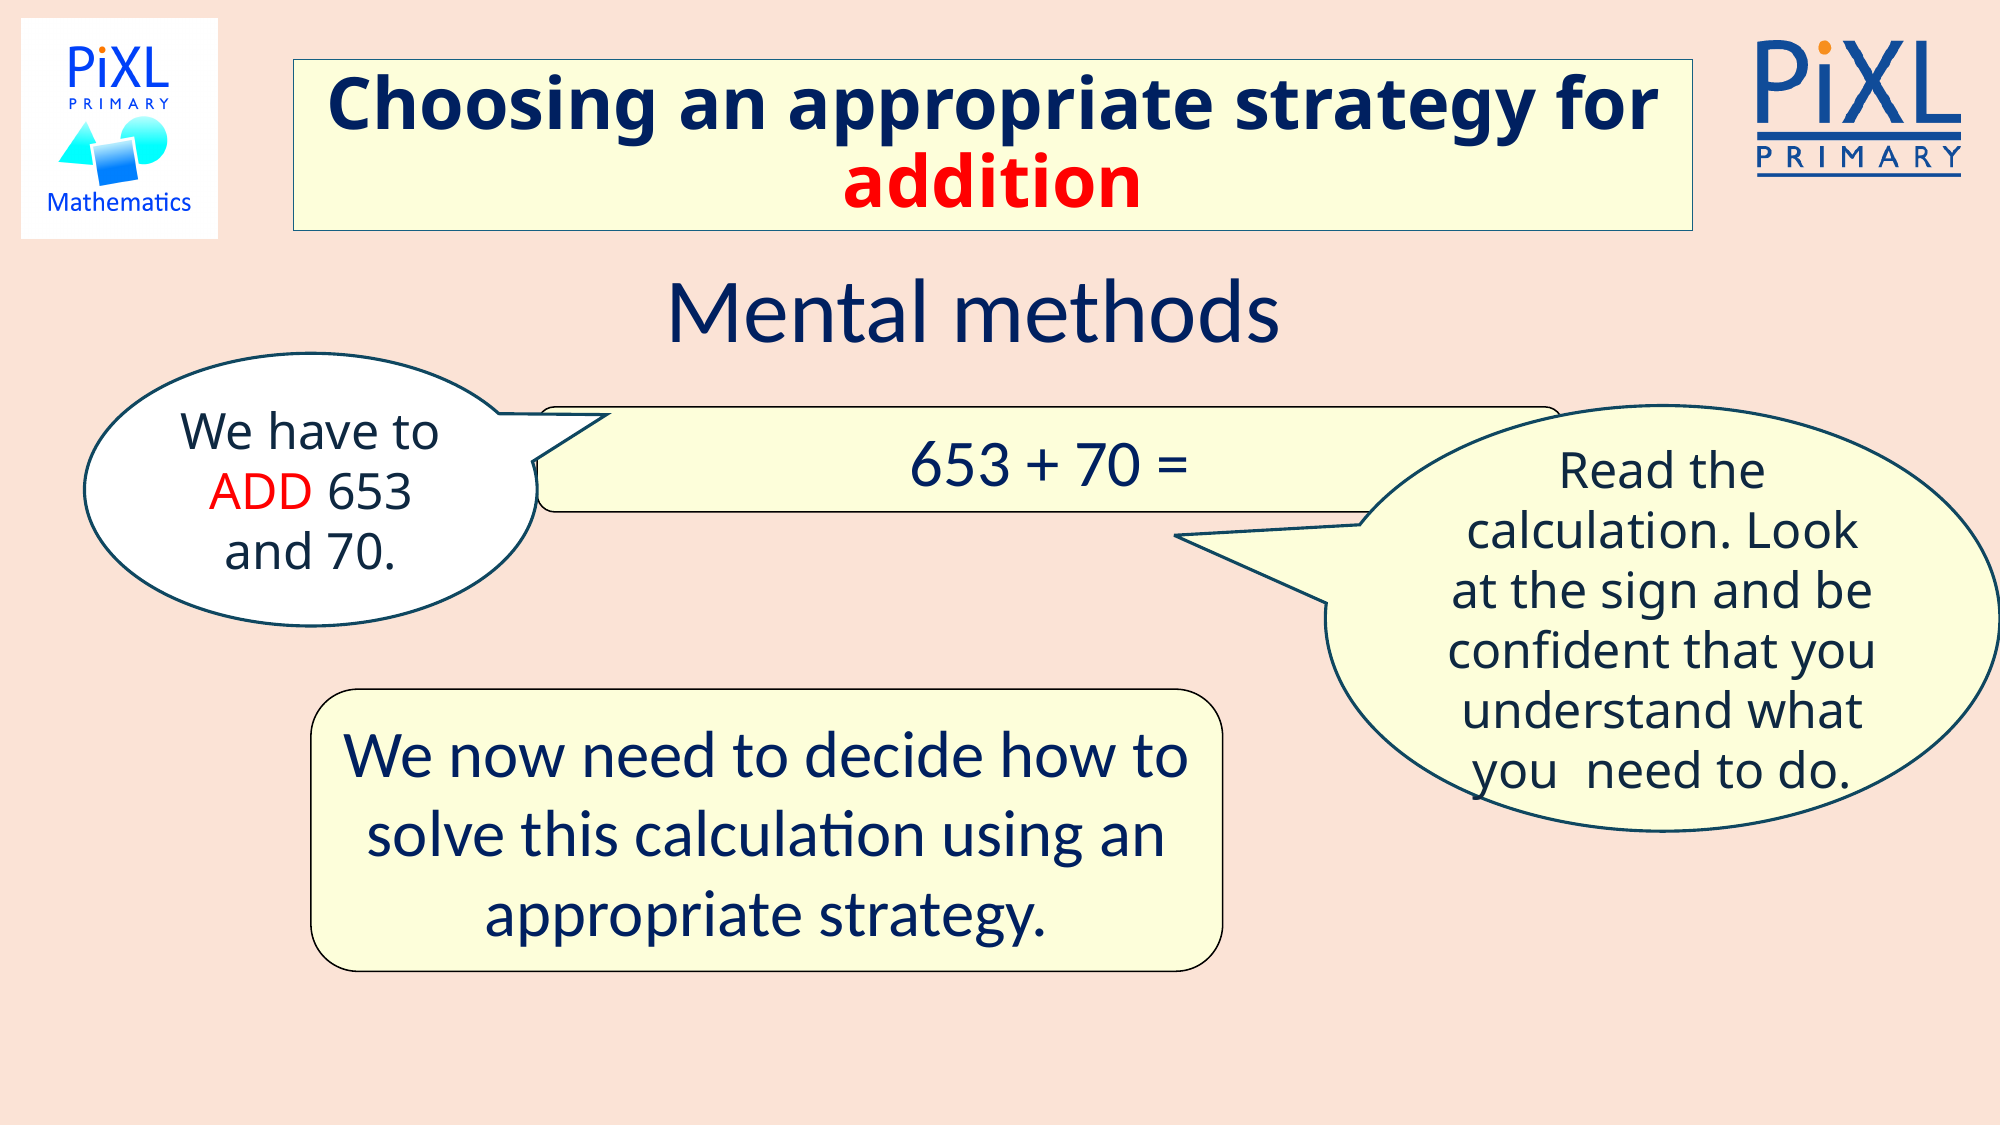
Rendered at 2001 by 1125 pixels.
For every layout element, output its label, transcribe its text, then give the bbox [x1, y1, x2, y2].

text_box 653 + 70 = [537, 406, 1560, 512]
text_box Choosing an appropriate strategy for addition [293, 59, 1693, 231]
picture [20, 17, 219, 239]
title Mental methods [650, 218, 2000, 407]
text_box We now need to decide how to solve this calculation using an appropriate strategy. [310, 689, 1223, 972]
text_box Read the calculation. Look at the sign and be confident that you understand what you need to do. [1173, 403, 2000, 833]
picture [1757, 40, 1961, 178]
text_box We have to ADD 653 and 70. [82, 351, 612, 628]
